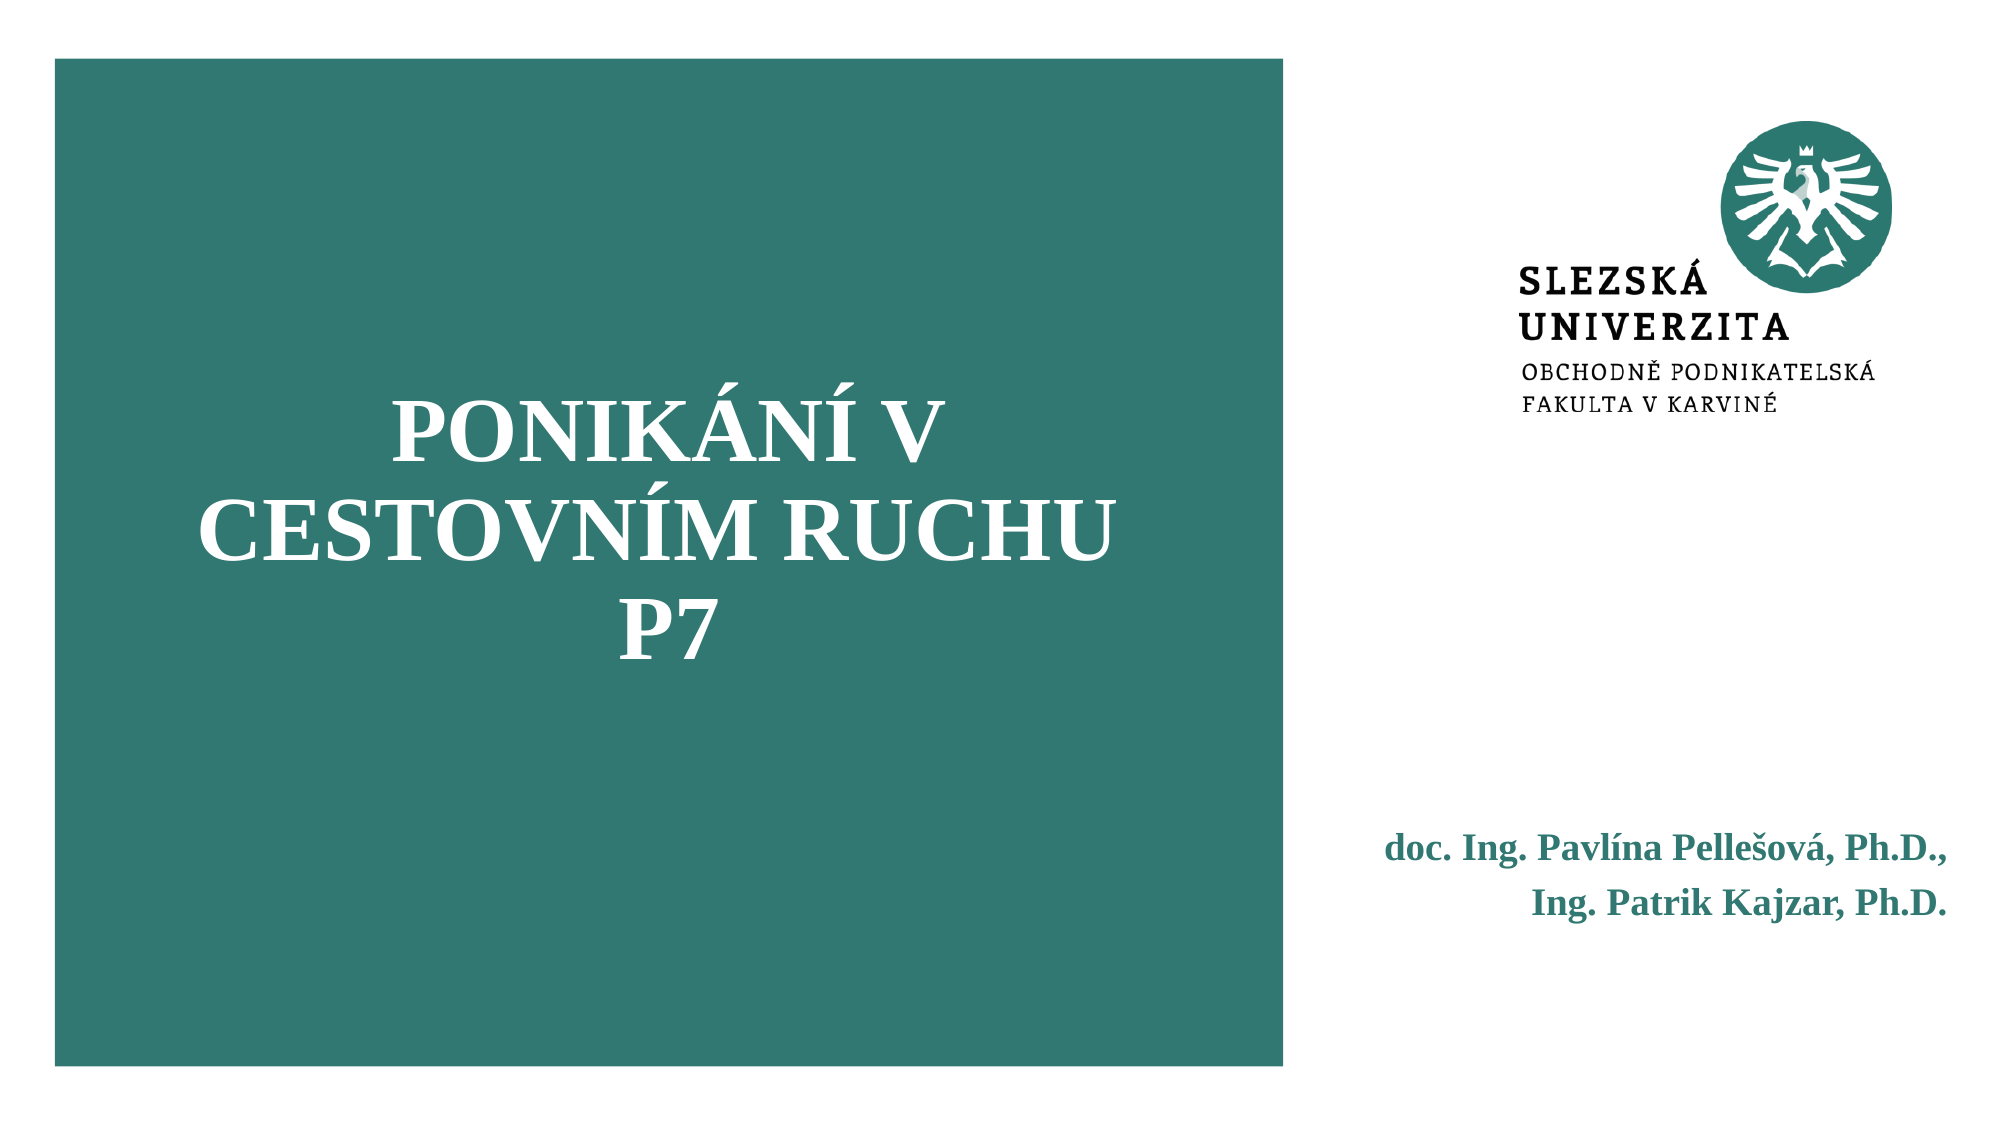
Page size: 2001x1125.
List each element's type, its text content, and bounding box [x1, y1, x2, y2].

text_box [54, 58, 1284, 1067]
picture [1519, 121, 1892, 412]
text_box doc. Ing. Pavlína Pellešová, Ph.D., Ing. Patrik Kajzar, Ph.D. [1346, 814, 1963, 1067]
title PONIKÁNÍ V CESTOVNÍM RUCHU P7 [110, 294, 1229, 767]
